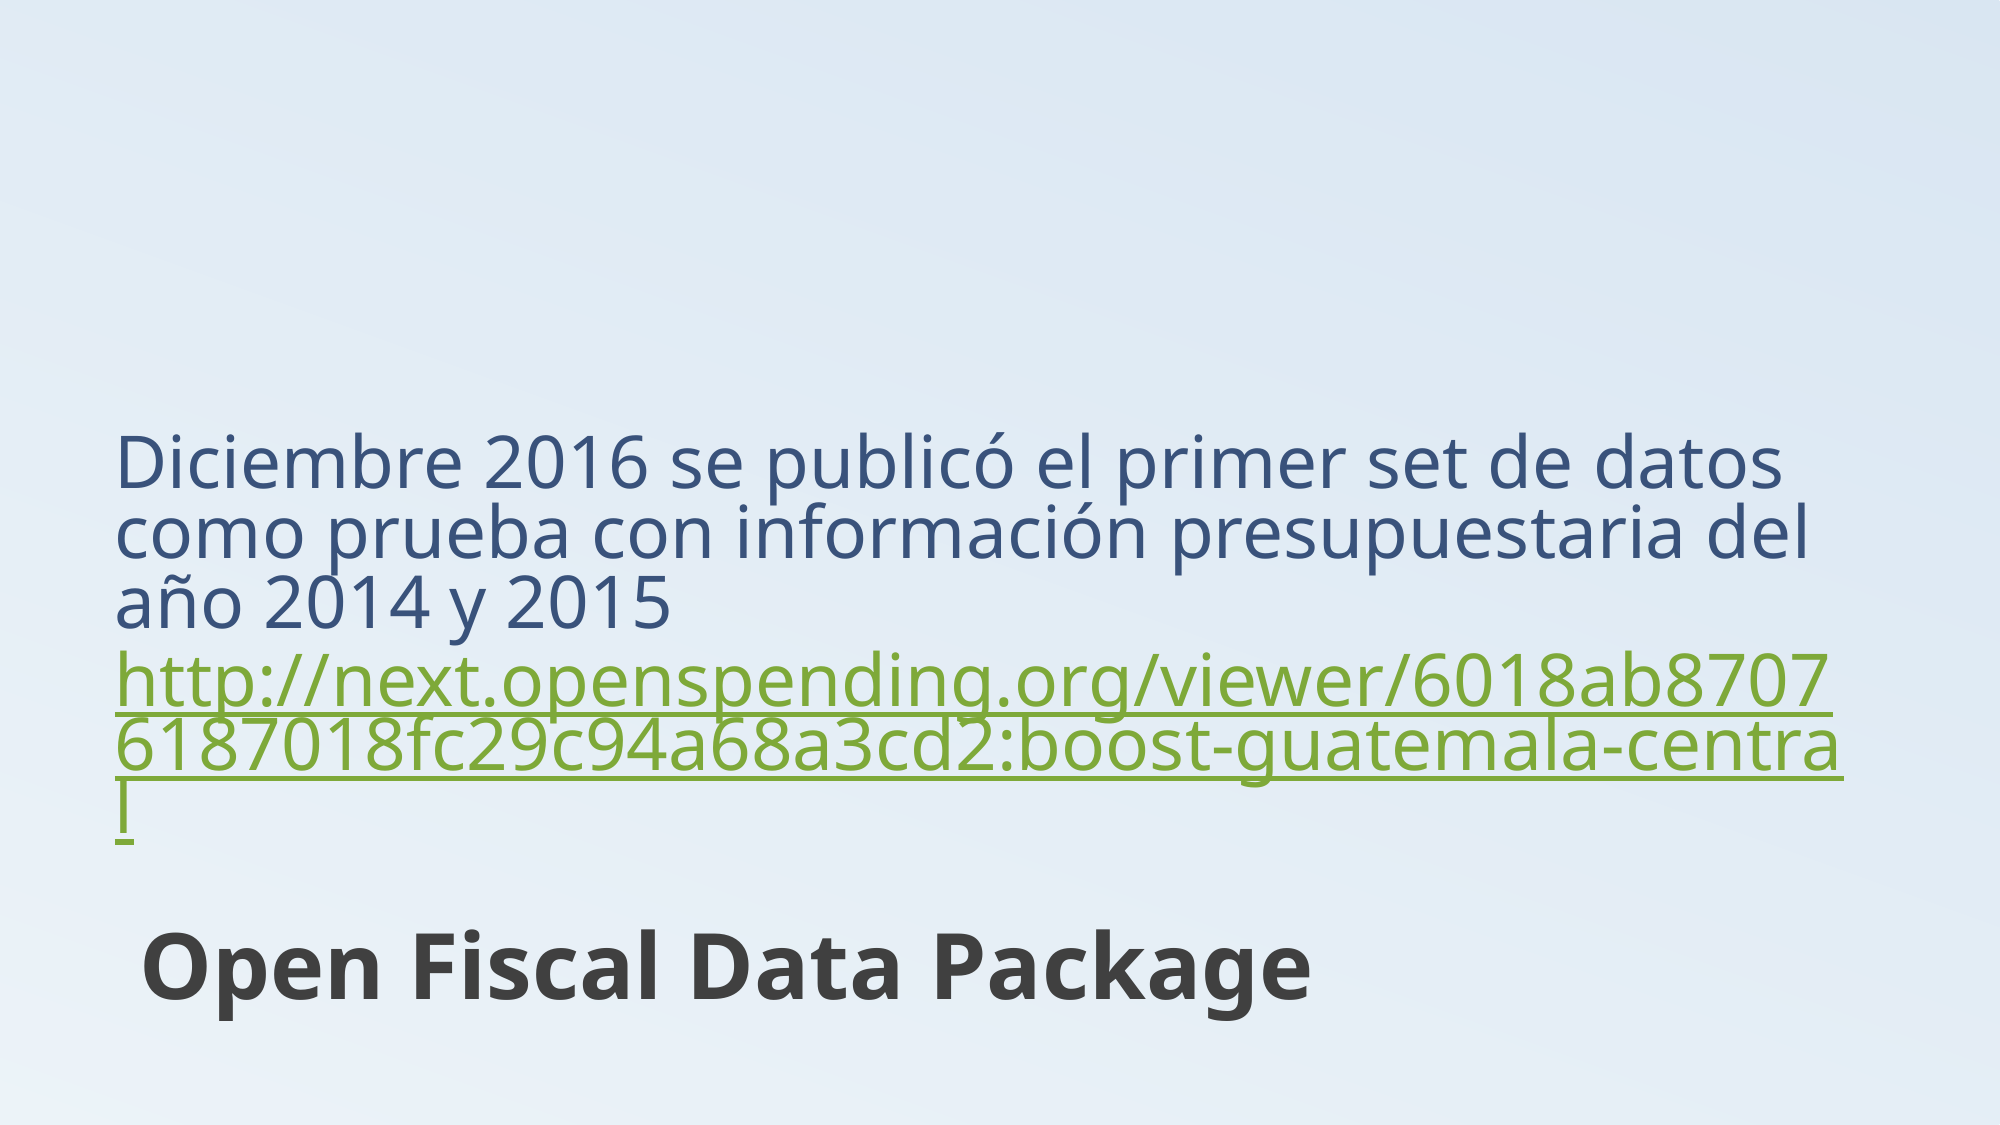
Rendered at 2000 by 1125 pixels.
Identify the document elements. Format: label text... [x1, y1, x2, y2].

title Diciembre 2016 se publicó el primer set de datos como prueba con información presupuestaria del año 2014 y 2015 http://next.openspending.org/viewer/6018ab87076187018fc29c94a68a3cd2:boost-guatemala-central [99, 425, 1874, 888]
text_box Open Fiscal Data Package [124, 912, 1475, 1038]
